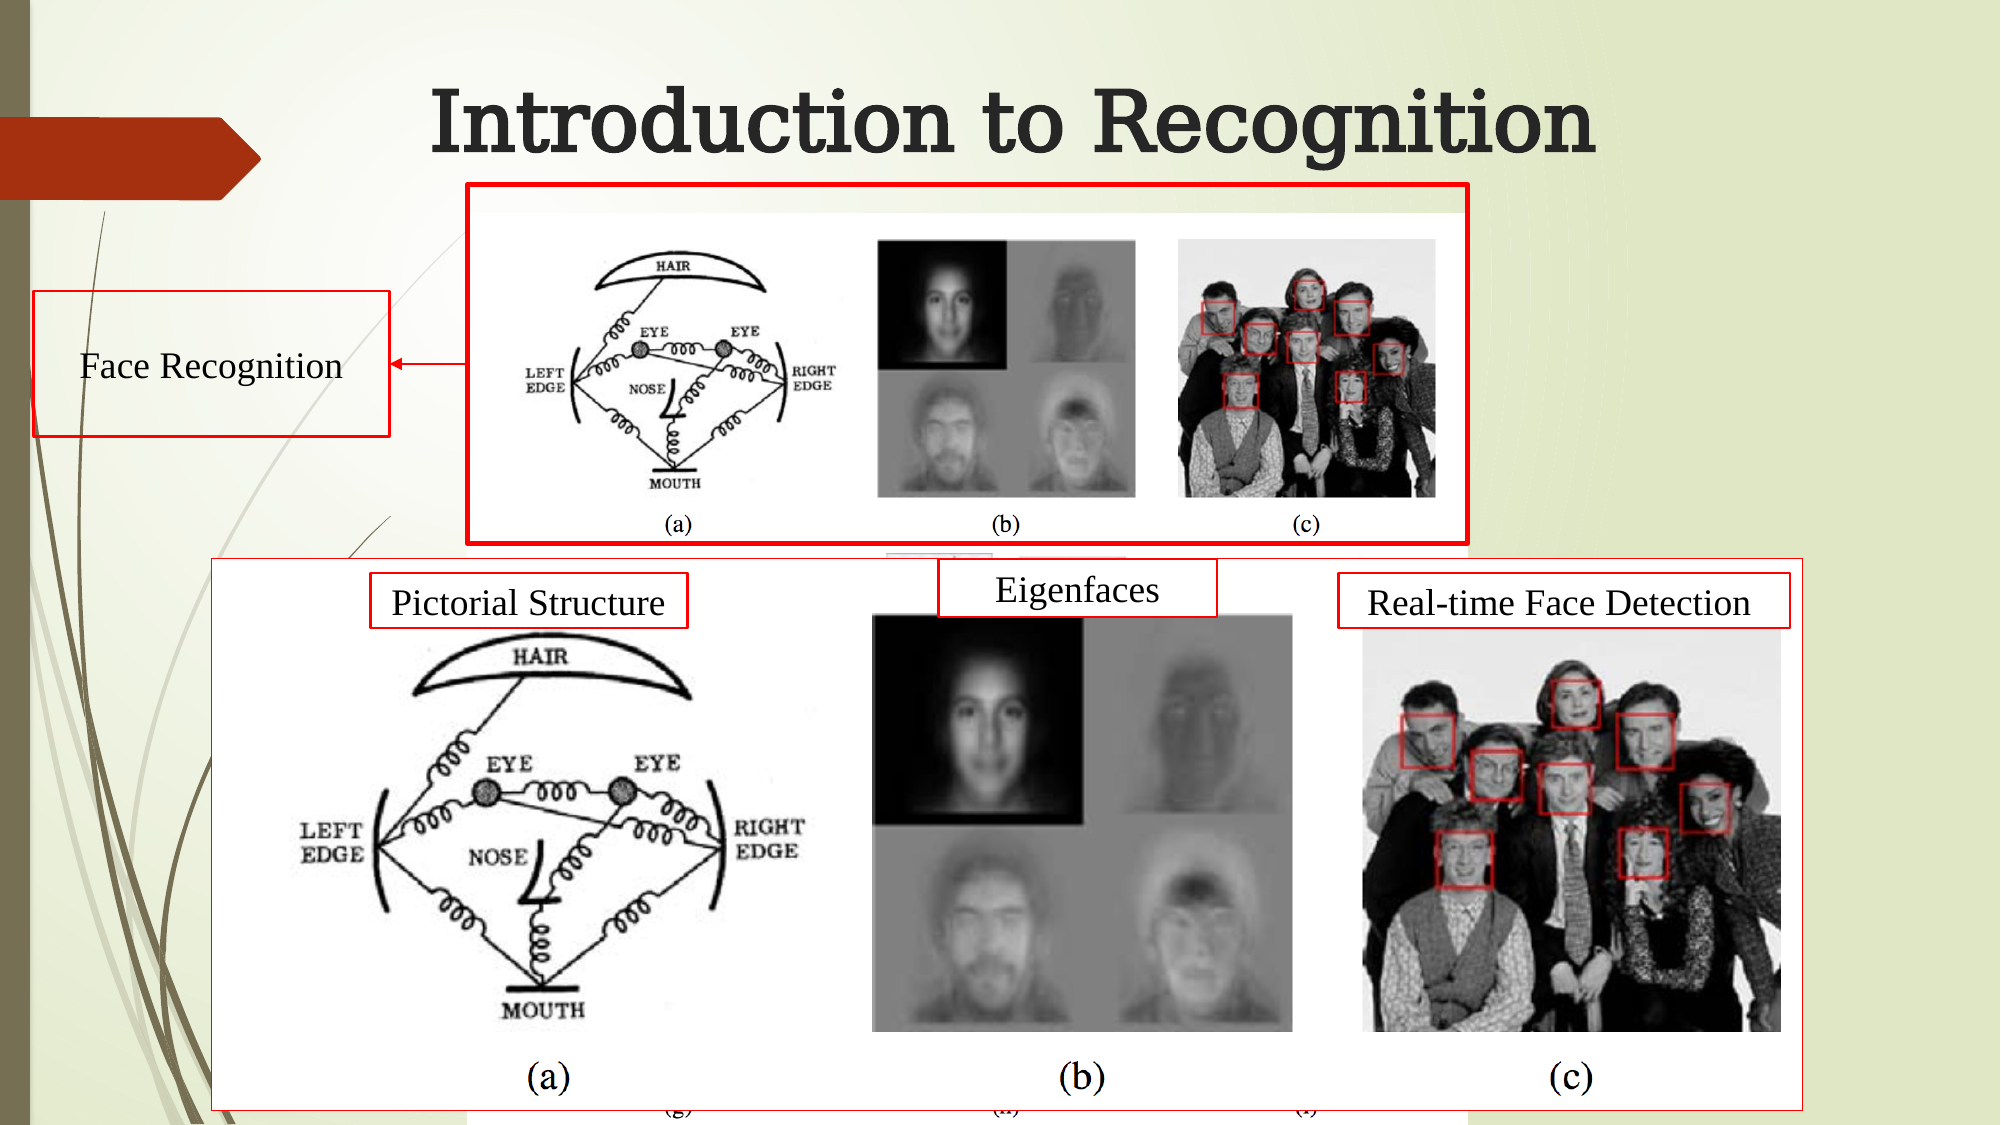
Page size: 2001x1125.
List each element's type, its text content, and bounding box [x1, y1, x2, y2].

text_box Face Recognition [32, 290, 391, 438]
picture [211, 213, 1803, 1125]
text_box [466, 183, 1469, 213]
title Introduction to Recognition [137, 59, 1863, 185]
